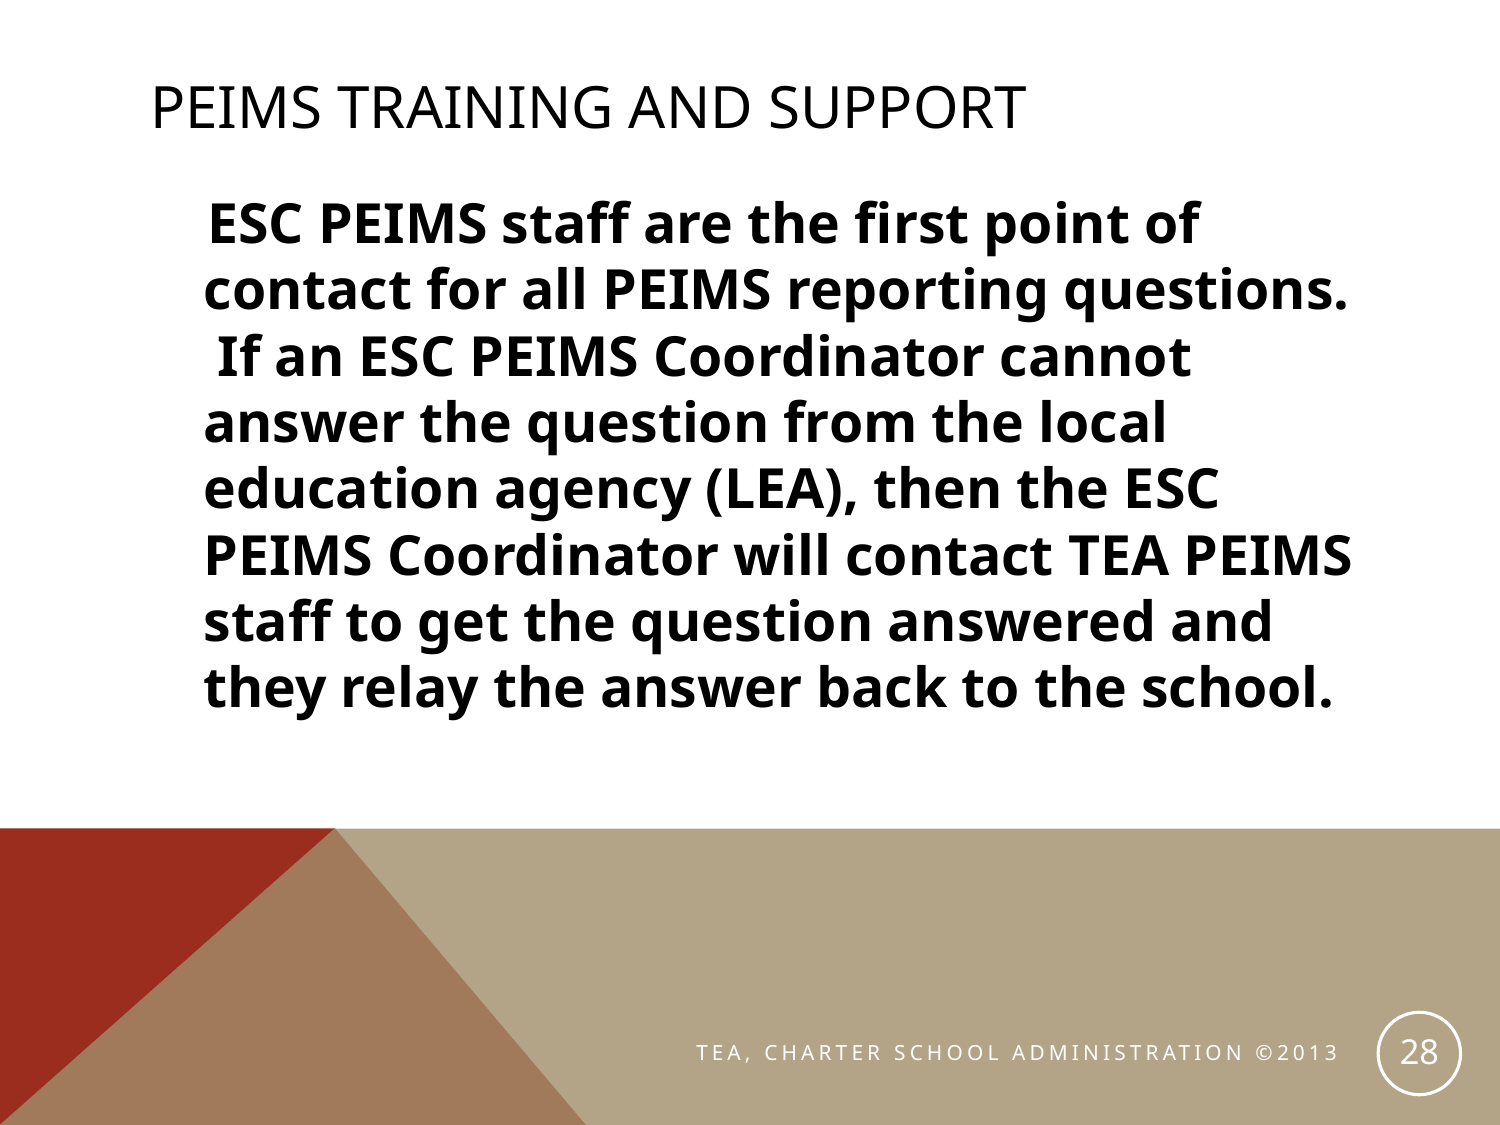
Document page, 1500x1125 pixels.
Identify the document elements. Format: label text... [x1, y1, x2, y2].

slide_number 28 [1376, 1010, 1463, 1097]
title PEIMS Training and Support [135, 60, 1369, 150]
list ESC PEIMS staff are the first point of contact for all PEIMS reporting questions. If an ESC PEIMS Coordinator cannot answer the question from the local education agency (LEA), then the ESC PEIMS Coordinator will contact TEA PEIMS staff to get the question answered and they relay the answer back to the school. [135, 180, 1369, 768]
footer TEA, CHARTER SCHOOL ADMINISTRATION ©2013 [577, 1031, 1352, 1076]
